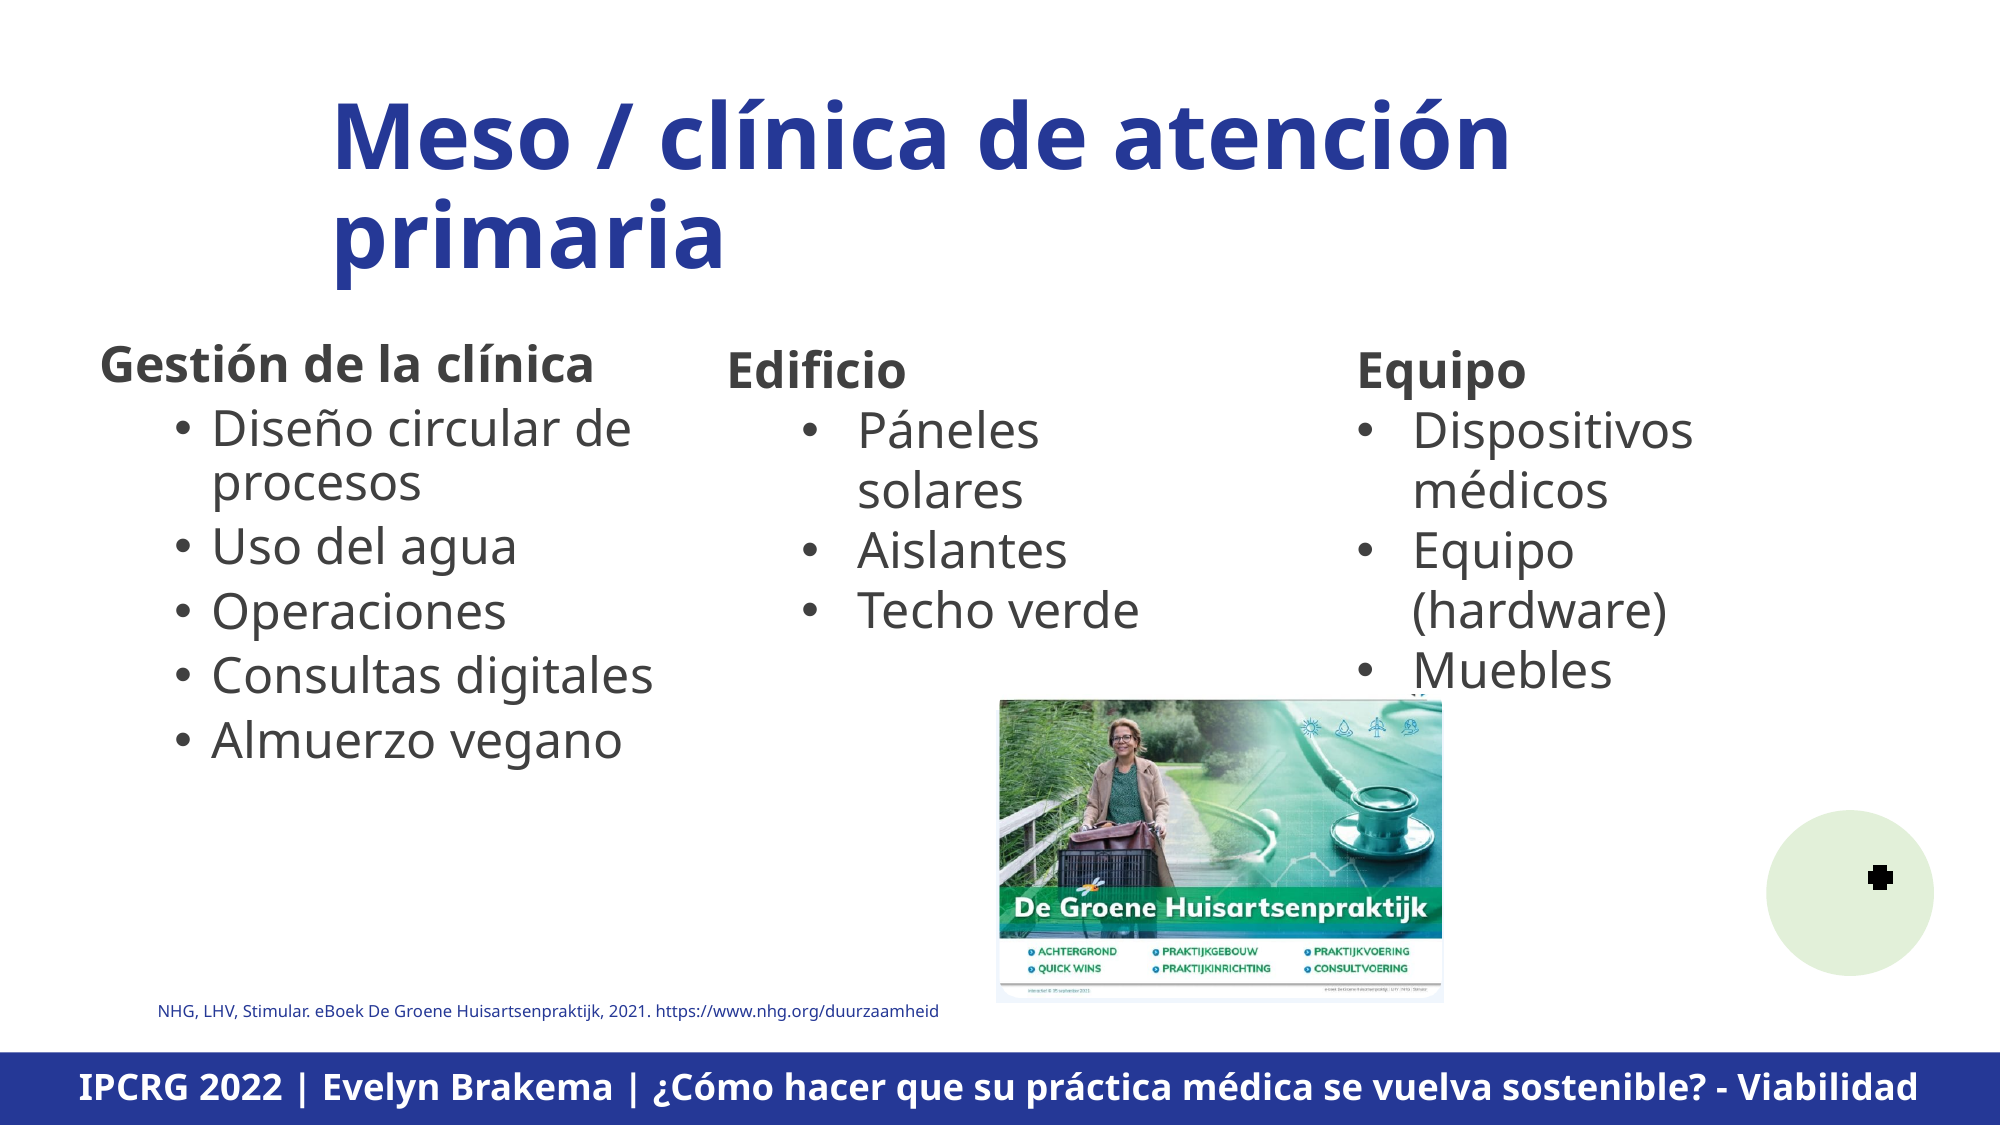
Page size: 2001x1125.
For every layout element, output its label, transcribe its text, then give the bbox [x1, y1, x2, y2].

title Meso / clínica de atención primaria [315, 80, 1711, 299]
picture [996, 694, 1444, 1003]
text_box Edificio Páneles solares Aislantes Techo verde [711, 331, 1220, 647]
list Gestión de la clínica Diseño circular de procesos Uso del agua Operaciones Consultas digitales Almuerzo vegano [84, 331, 712, 909]
text_box NHG, LHV, Stimular. eBoek De Groene Huisartsenpraktijk, 2021. https://www.nhg.org/duurzaamheid [67, 995, 1578, 1044]
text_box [1766, 810, 1934, 976]
text_box IPCRG 2022 | Evelyn Brakema | ¿Cómo hacer que su práctica médica se vuelva sostenible? - Viabilidad [0, 1052, 2000, 1125]
text_box Equipo Dispositivos médicos Equipo (hardware) Muebles [1341, 331, 1851, 707]
